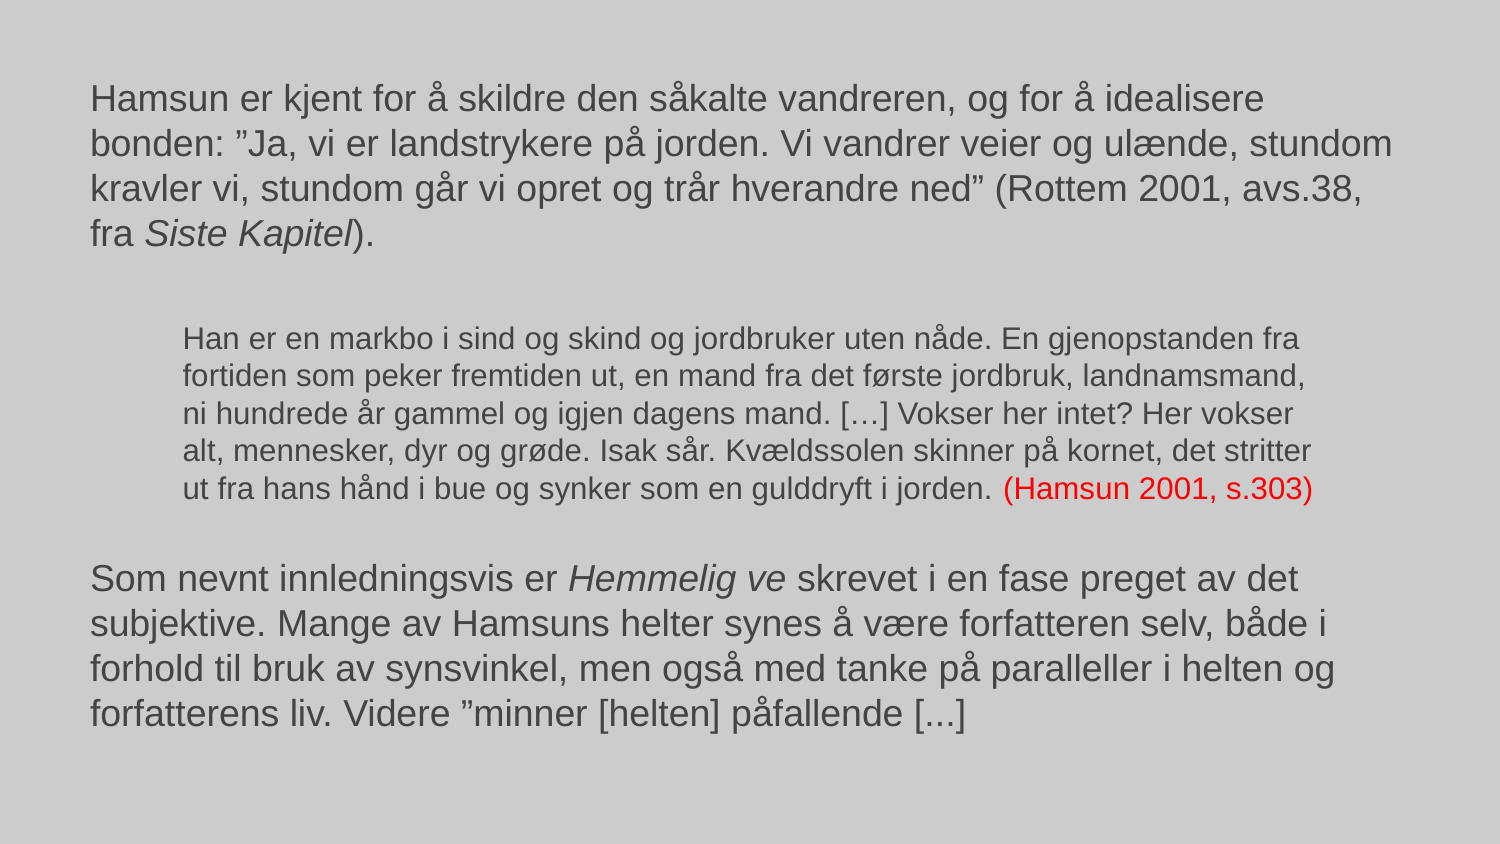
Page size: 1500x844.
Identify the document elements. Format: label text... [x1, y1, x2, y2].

text_box Han er en markbo i sind og skind og jordbruker uten nåde. En gjenopstanden fra fortiden som peker fremtiden ut, en mand fra det første jordbruk, landnamsmand, ni hundrede år gammel og igjen dagens mand. […] Vokser her intet? Her vokser alt, mennesker, dyr og grøde. Isak sår. Kvældssolen skinner på kornet, det stritter ut fra hans hånd i bue og synker som en gulddryft i jorden. (Hamsun 2001, s.303) [167, 303, 1333, 472]
list Hamsun er kjent for å skildre den såkalte vandreren, og for å idealisere bonden: ”Ja, vi er landstrykere på jorden. Vi vandrer veier og ulænde, stundom kravler vi, stundom går vi opret og trår hverandre ned” (Rottem 2001, avs.38, fra Siste Kapitel). Som nevnt innledningsvis er Hemmelig ve skrevet i en fase preget av det subjektive. Mange av Hamsuns helter synes å være forfatteren selv, både i forhold til bruk av synsvinkel, men også med tanke på paralleller i helten og forfatterens liv. Videre ”minner [helten] påfallende [...] [75, 58, 1425, 808]
